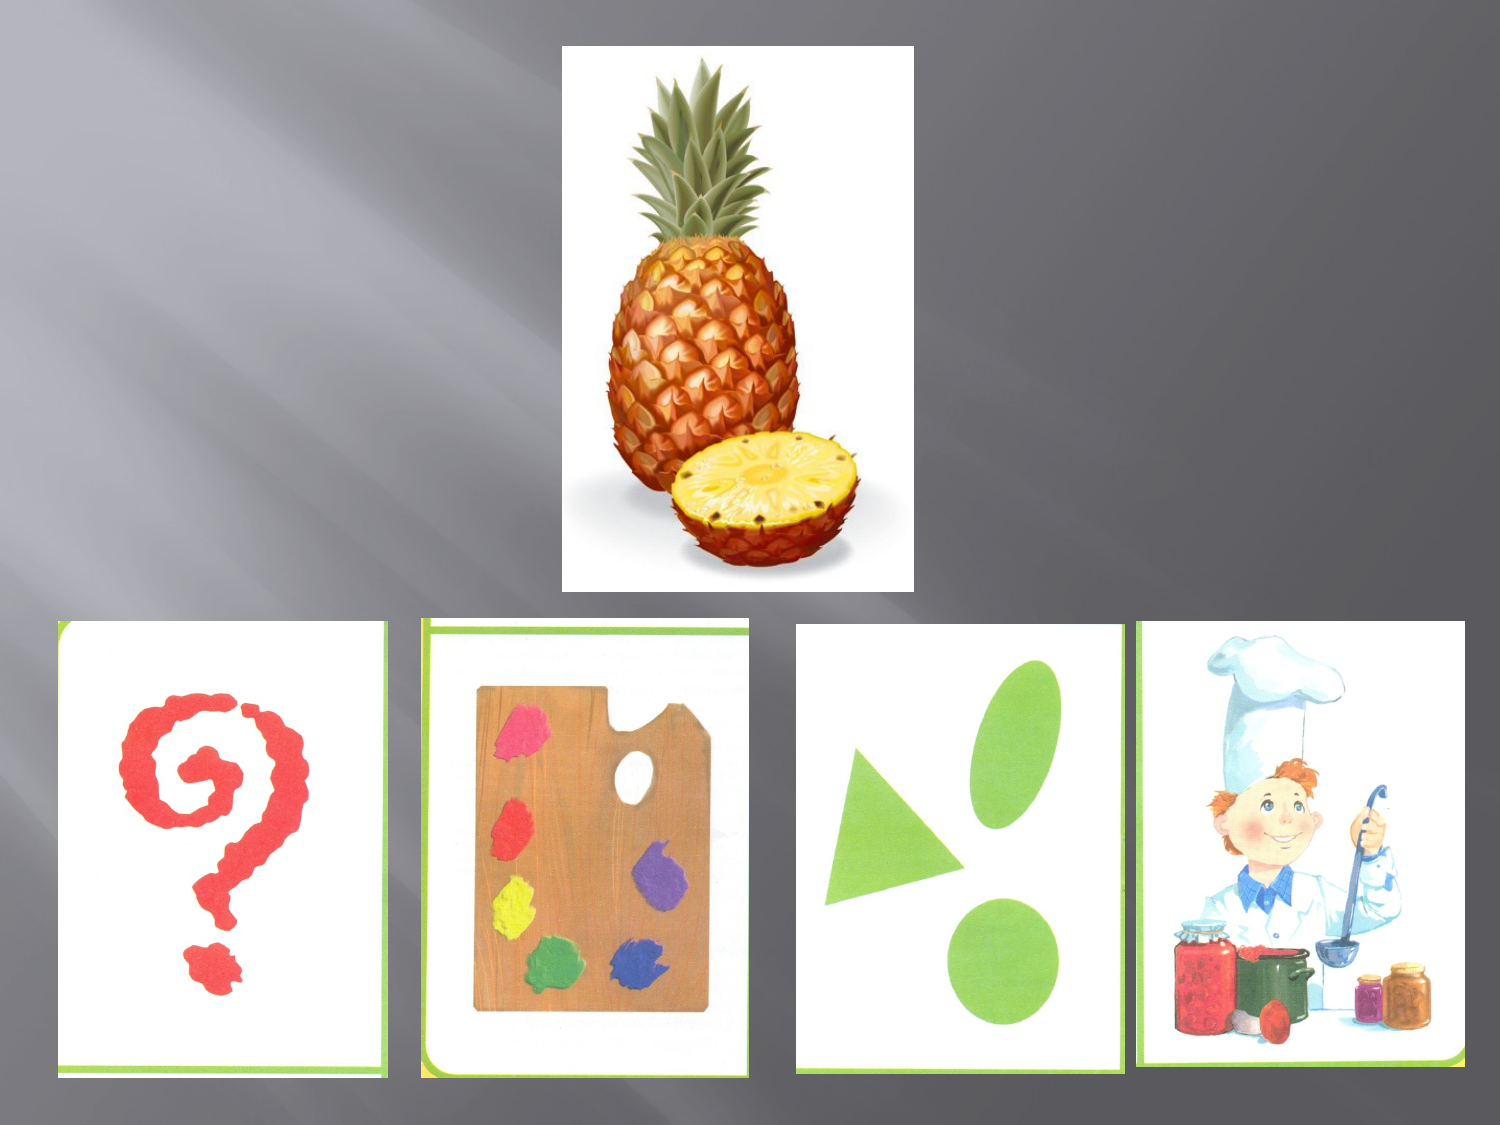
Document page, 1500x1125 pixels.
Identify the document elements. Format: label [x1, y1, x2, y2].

picture [1136, 620, 1465, 1067]
picture [562, 46, 915, 593]
picture [58, 620, 388, 1079]
picture [421, 618, 749, 1079]
picture [796, 624, 1126, 1074]
